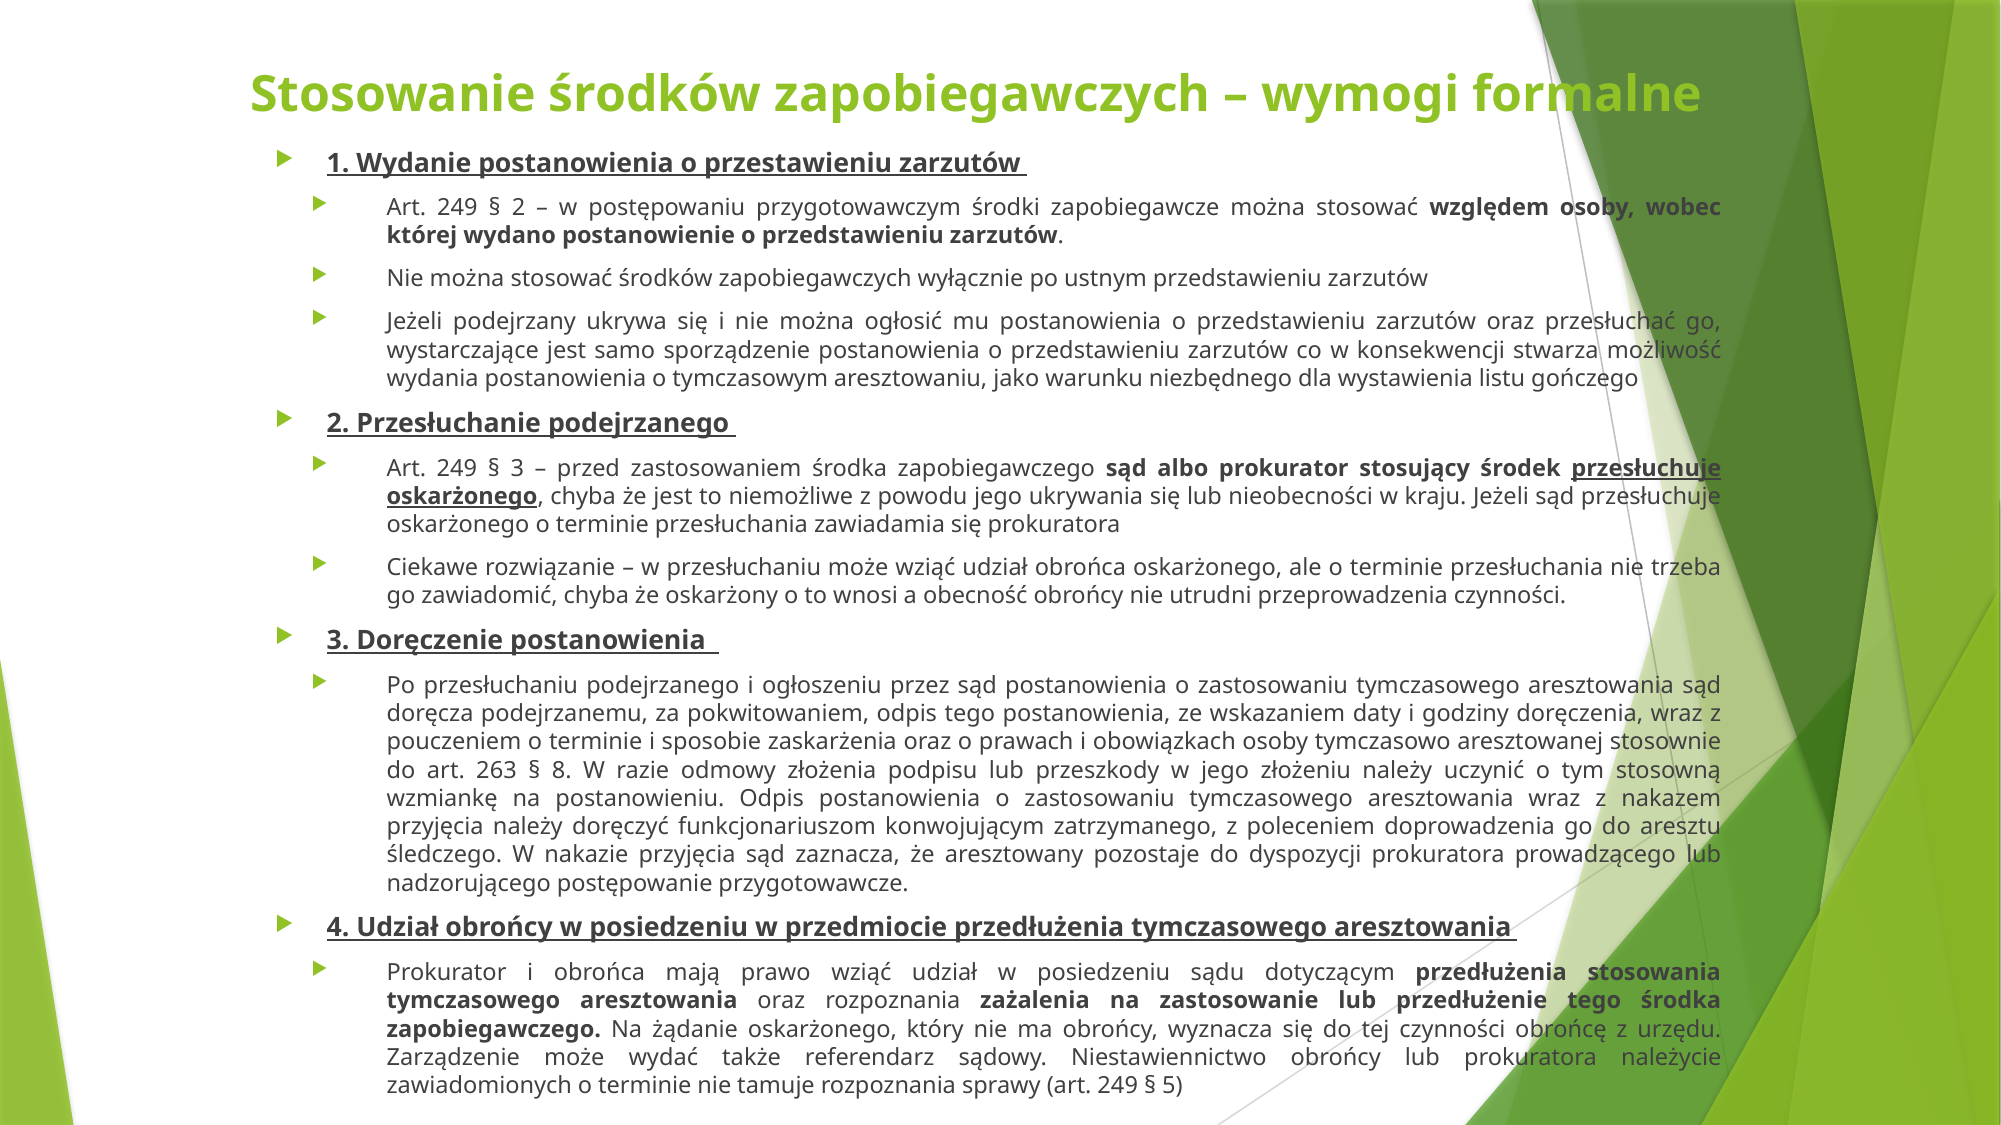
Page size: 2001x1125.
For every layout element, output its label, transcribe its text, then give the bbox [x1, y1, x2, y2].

title Stosowanie środków zapobiegawczych – wymogi formalne [235, 53, 1765, 223]
list 1. Wydanie postanowienia o przestawieniu zarzutów Art. 249 § 2 – w postępowaniu przygotowawczym środki zapobiegawcze można stosować względem osoby, wobec której wydano postanowienie o przedstawieniu zarzutów. Nie można stosować środków zapobiegawczych wyłącznie po ustnym przedstawieniu zarzutów Jeżeli podejrzany ukrywa się i nie można ogłosić mu postanowienia o przedstawieniu zarzutów oraz przesłuchać go, wystarczające jest samo sporządzenie postanowienia o przedstawieniu zarzutów co w konsekwencji stwarza możliwość wydania postanowienia o tymczasowym aresztowaniu, jako warunku niezbędnego dla wystawienia listu gończego 2. Przesłuchanie podejrzanego Art. 249 § 3 – przed zastosowaniem środka zapobiegawczego sąd albo prokurator stosujący środek przesłuchuje oskarżonego, chyba że jest to niemożliwe z powodu jego ukrywania się lub nieobecności w kraju. Jeżeli sąd przesłuchuje oskarżonego o terminie przesłuchania zawiadamia się prokuratora Ciekawe rozwiązanie – w przesłuchaniu może wziąć udział obrońca oskarżonego, ale o terminie przesłuchania nie trzeba go zawiadomić, chyba że oskarżony o to wnosi a obecność obrońcy nie utrudni przeprowadzenia czynności. 3. Doręczenie postanowienia Po przesłuchaniu podejrzanego i ogłoszeniu przez sąd postanowienia o zastosowaniu tymczasowego aresztowania sąd doręcza podejrzanemu, za pokwitowaniem, odpis tego postanowienia, ze wskazaniem daty i godziny doręczenia, wraz z pouczeniem o terminie i sposobie zaskarżenia oraz o prawach i obowiązkach osoby tymczasowo aresztowanej stosownie do art. 263 § 8. W razie odmowy złożenia podpisu lub przeszkody w jego złożeniu należy uczynić o tym stosowną wzmiankę na postanowieniu. Odpis postanowienia o zastosowaniu tymczasowego aresztowania wraz z nakazem przyjęcia należy doręczyć funkcjonariuszom konwojującym zatrzymanego, z poleceniem doprowadzenia go do aresztu śledczego. W nakazie przyjęcia sąd zaznacza, że aresztowany pozostaje do dyspozycji prokuratora prowadzącego lub nadzorującego postępowanie przygotowawcze. 4. Udział obrońcy w posiedzeniu w przedmiocie przedłużenia tymczasowego aresztowania Prokurator i obrońca mają prawo wziąć udział w posiedzeniu sądu dotyczącym przedłużenia stosowania tymczasowego aresztowania oraz rozpoznania zażalenia na zastosowanie lub przedłużenie tego środka zapobiegawczego. Na żądanie oskarżonego, który nie ma obrońcy, wyznacza się do tej czynności obrońcę z urzędu. Zarządzenie może wydać także referendarz sądowy. Niestawiennictwo obrońcy lub prokuratora należycie zawiadomionych o terminie nie tamuje rozpoznania sprawy (art. 249 § 5) [260, 138, 1737, 1112]
